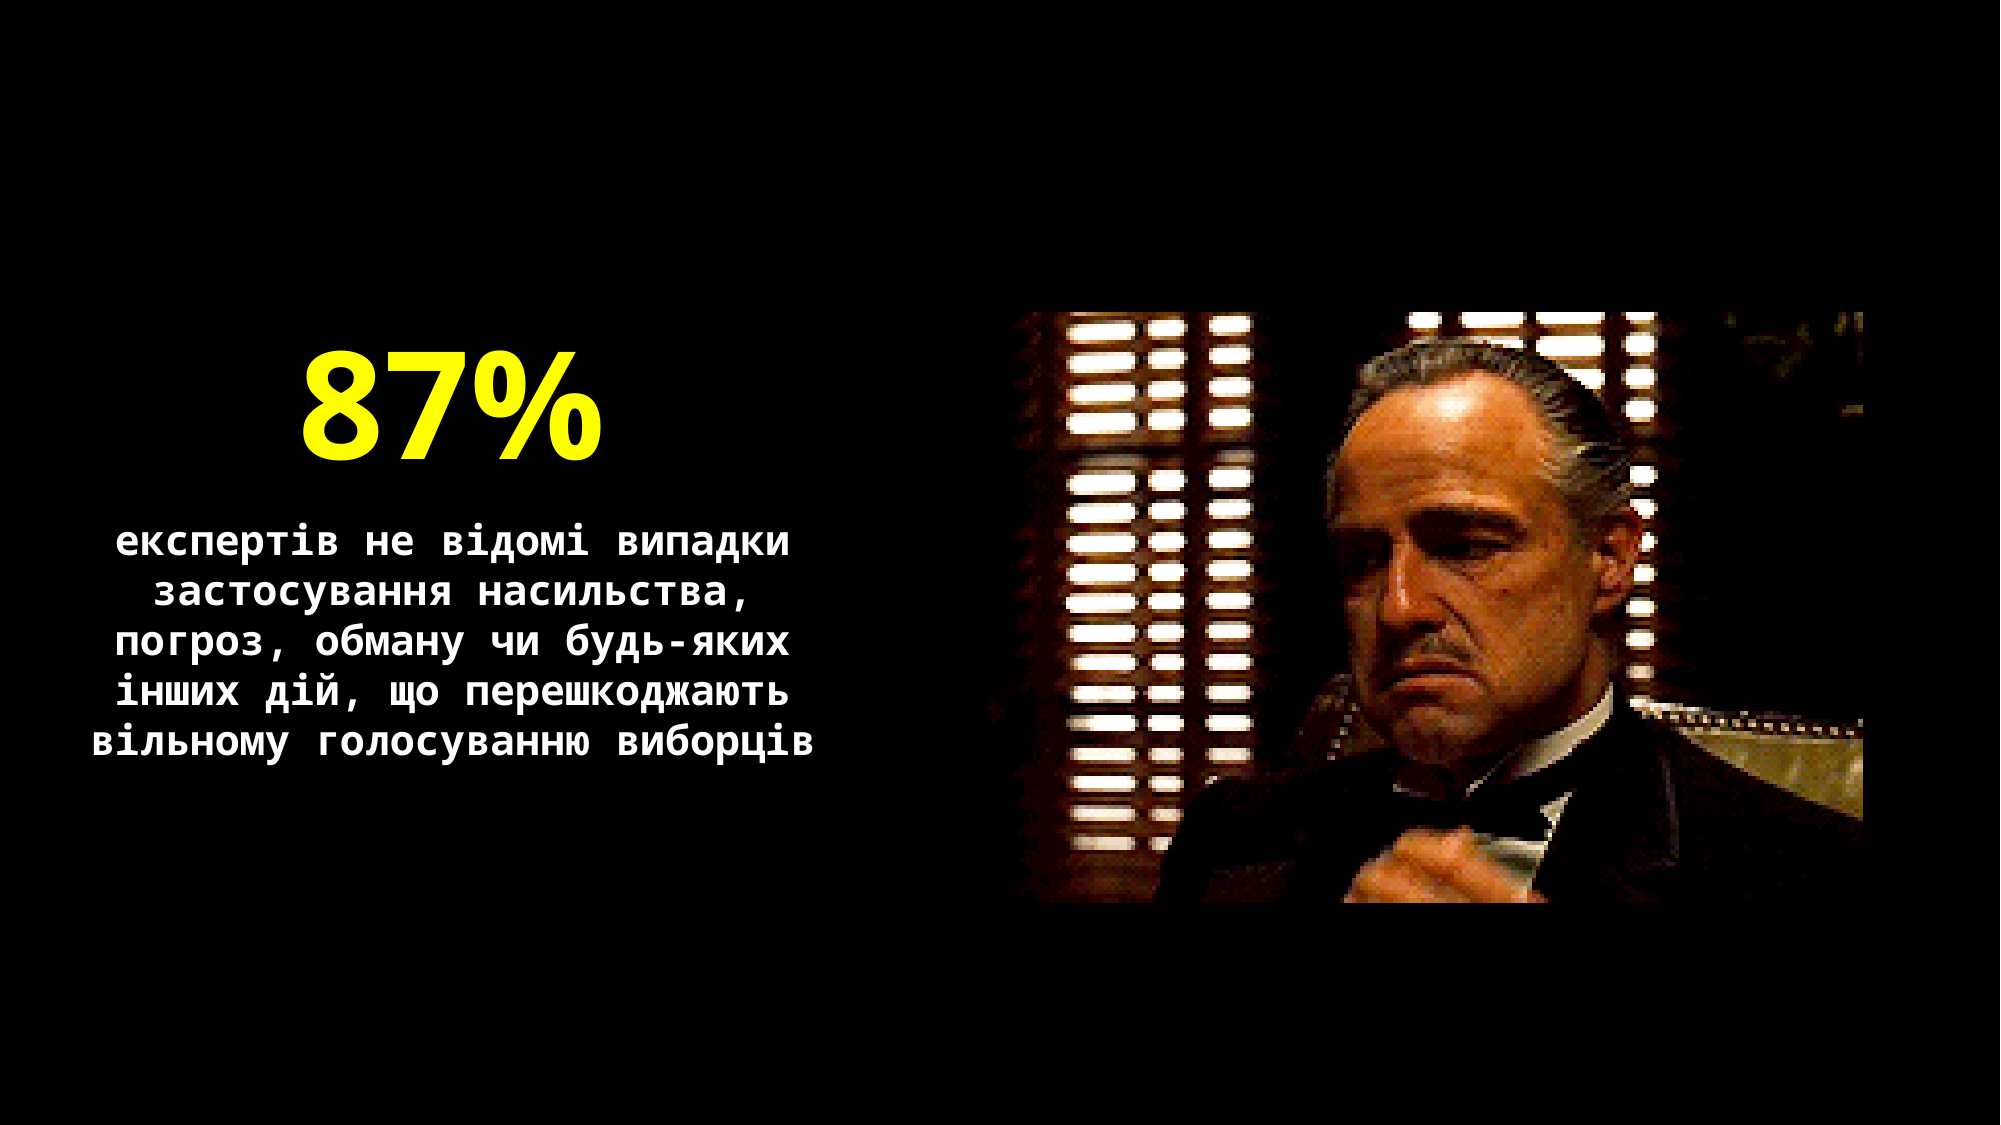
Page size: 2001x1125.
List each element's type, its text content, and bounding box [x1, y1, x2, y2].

text_box експертів не відомі випадки застосування насильства, погроз, обману чи будь-яких інших дій, що перешкоджають вільному голосуванню виборців [42, 506, 862, 771]
list 87% [216, 322, 689, 503]
picture [862, 312, 1863, 903]
